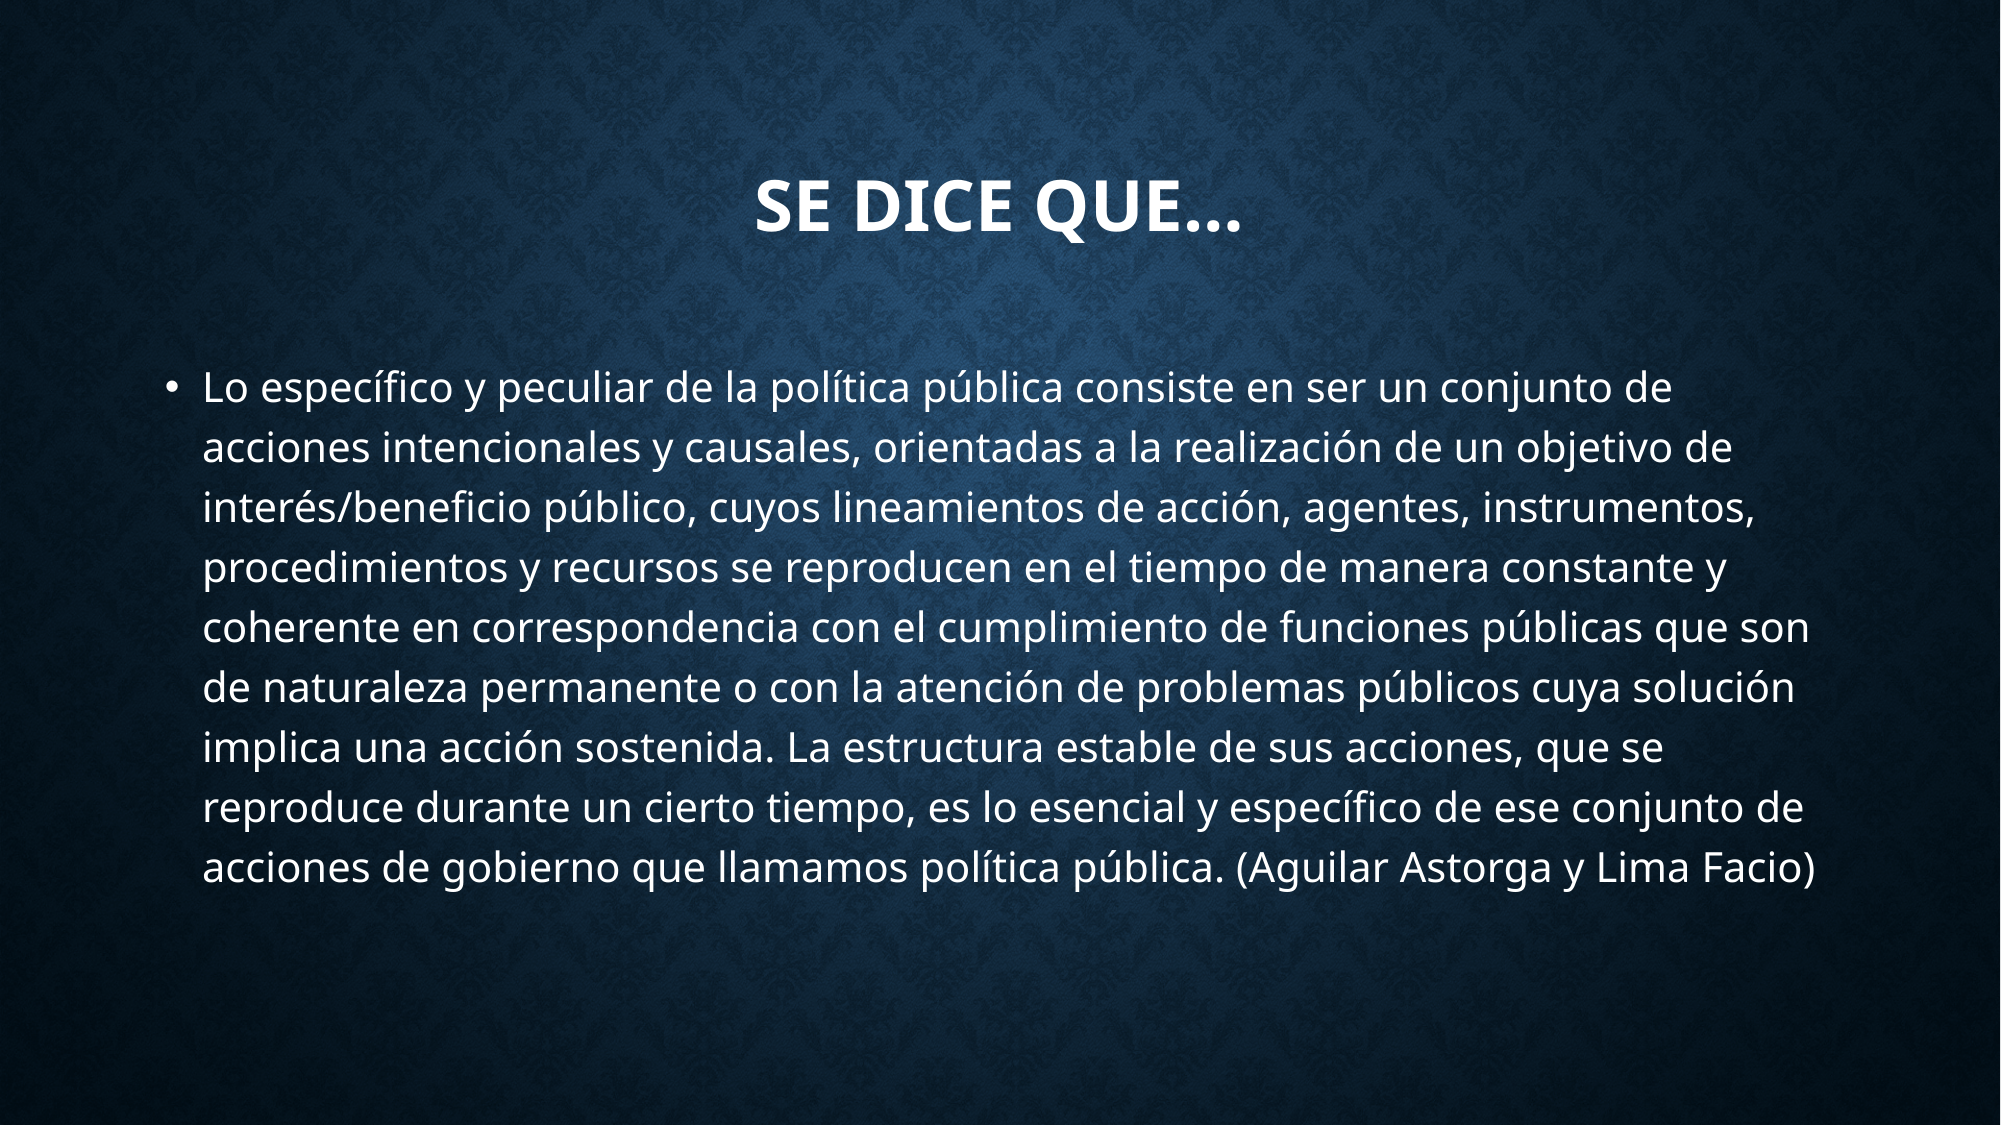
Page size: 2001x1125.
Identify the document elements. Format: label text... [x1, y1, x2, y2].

picture [0, 0, 2001, 1125]
text_box Se dice que… [149, 99, 1849, 318]
text_box Lo específico y peculiar de la política pública consiste en ser un conjunto de acciones intencionales y causales, orientadas a la realización de un objetivo de interés/beneficio público, cuyos lineamientos de acción, agentes, instrumentos, procedimientos y recursos se reproducen en el tiempo de manera constante y coherente en correspondencia con el cumplimiento de funciones públicas que son de naturaleza permanente o con la atención de problemas públicos cuya solución implica una acción sostenida. La estructura estable de sus acciones, que se reproduce durante un cierto tiempo, es lo esencial y específico de ese conjunto de acciones de gobierno que llamamos política pública. (Aguilar Astorga y Lima Facio) [149, 343, 1849, 950]
